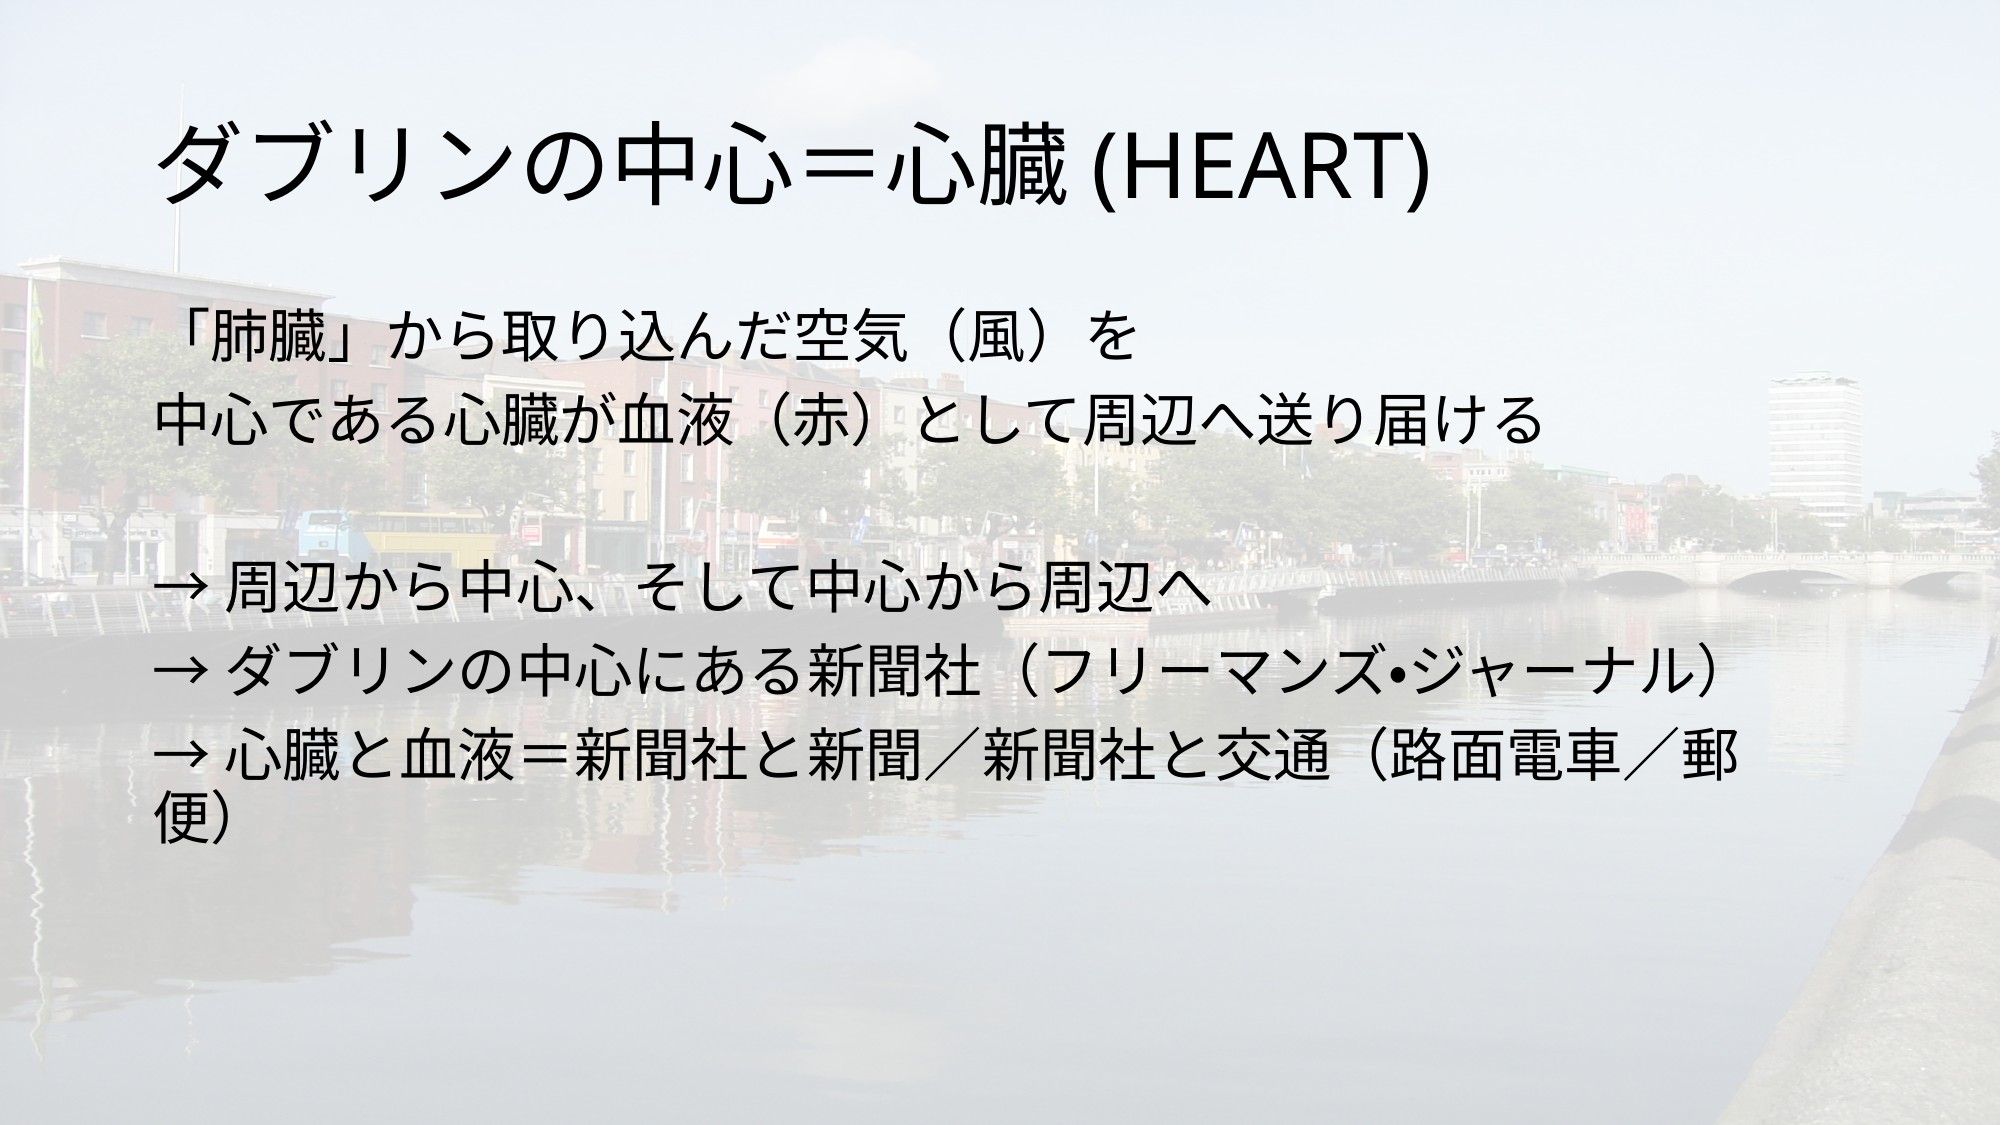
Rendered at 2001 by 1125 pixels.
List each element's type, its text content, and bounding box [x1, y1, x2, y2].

title ダブリンの中心＝心臓(HEART) [137, 59, 1863, 278]
list 「肺臓」から取り込んだ空気（風）を 中心である心臓が血液（赤）として周辺へ送り届ける →周辺から中心、そして中心から周辺へ →ダブリンの中心にある新聞社（フリーマンズ・ジャーナル） →心臓と血液＝新聞社と新聞／新聞社と交通（路面電車／郵便） [137, 299, 1863, 1014]
